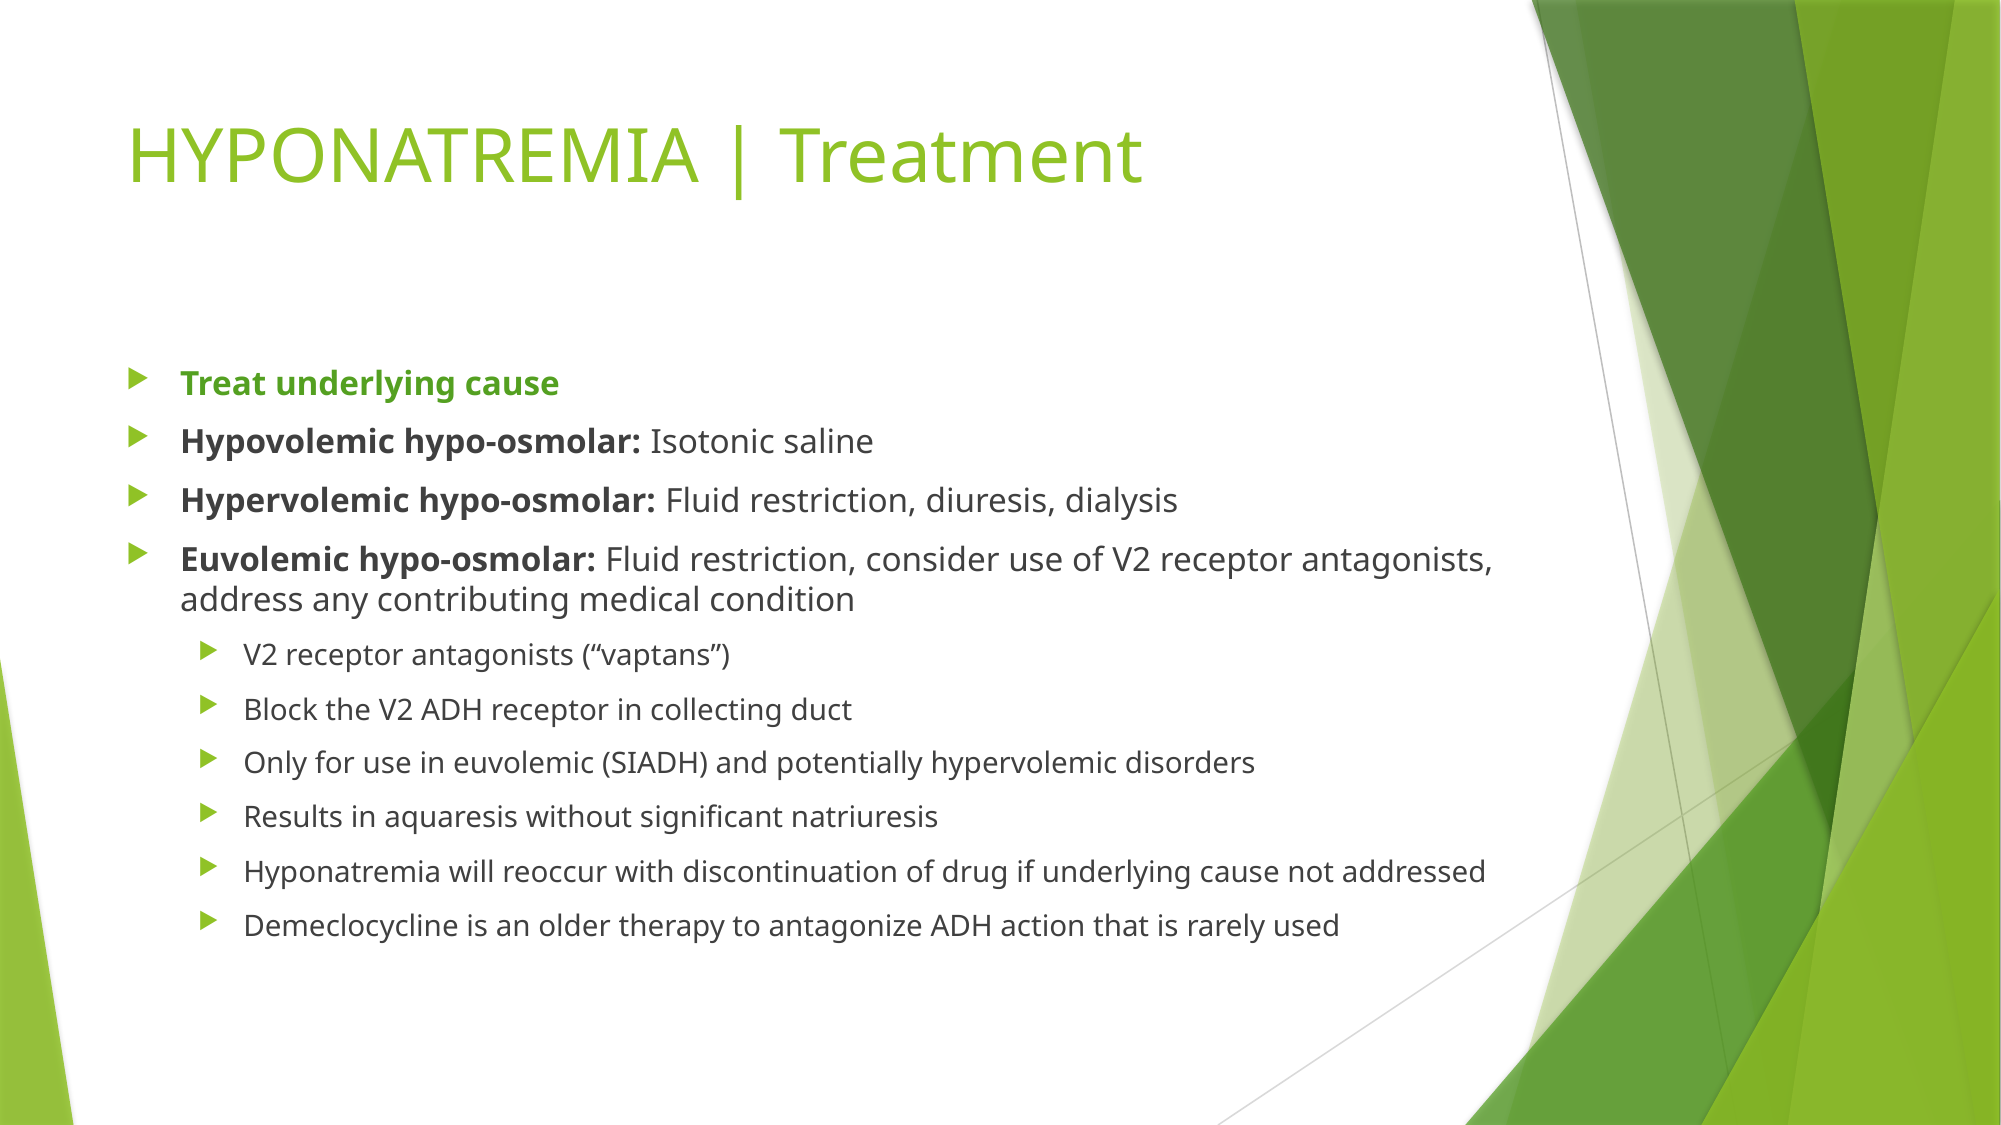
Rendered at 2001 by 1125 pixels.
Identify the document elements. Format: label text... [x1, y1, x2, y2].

list Treat underlying cause Hypovolemic hypo-osmolar: Isotonic saline Hypervolemic hypo-osmolar: Fluid restriction, diuresis, dialysis Euvolemic hypo-osmolar: Fluid restriction, consider use of V2 receptor antagonists, address any contributing medical condition V2 receptor antagonists (“vaptans”) Block the V2 ADH receptor in collecting duct Only for use in euvolemic (SIADH) and potentially hypervolemic disorders Results in aquaresis without significant natriuresis Hyponatremia will reoccur with discontinuation of drug if underlying cause not addressed Demeclocycline is an older therapy to antagonize ADH action that is rarely used [111, 354, 1522, 992]
title HYPONATREMIA | Treatment [111, 99, 1522, 317]
